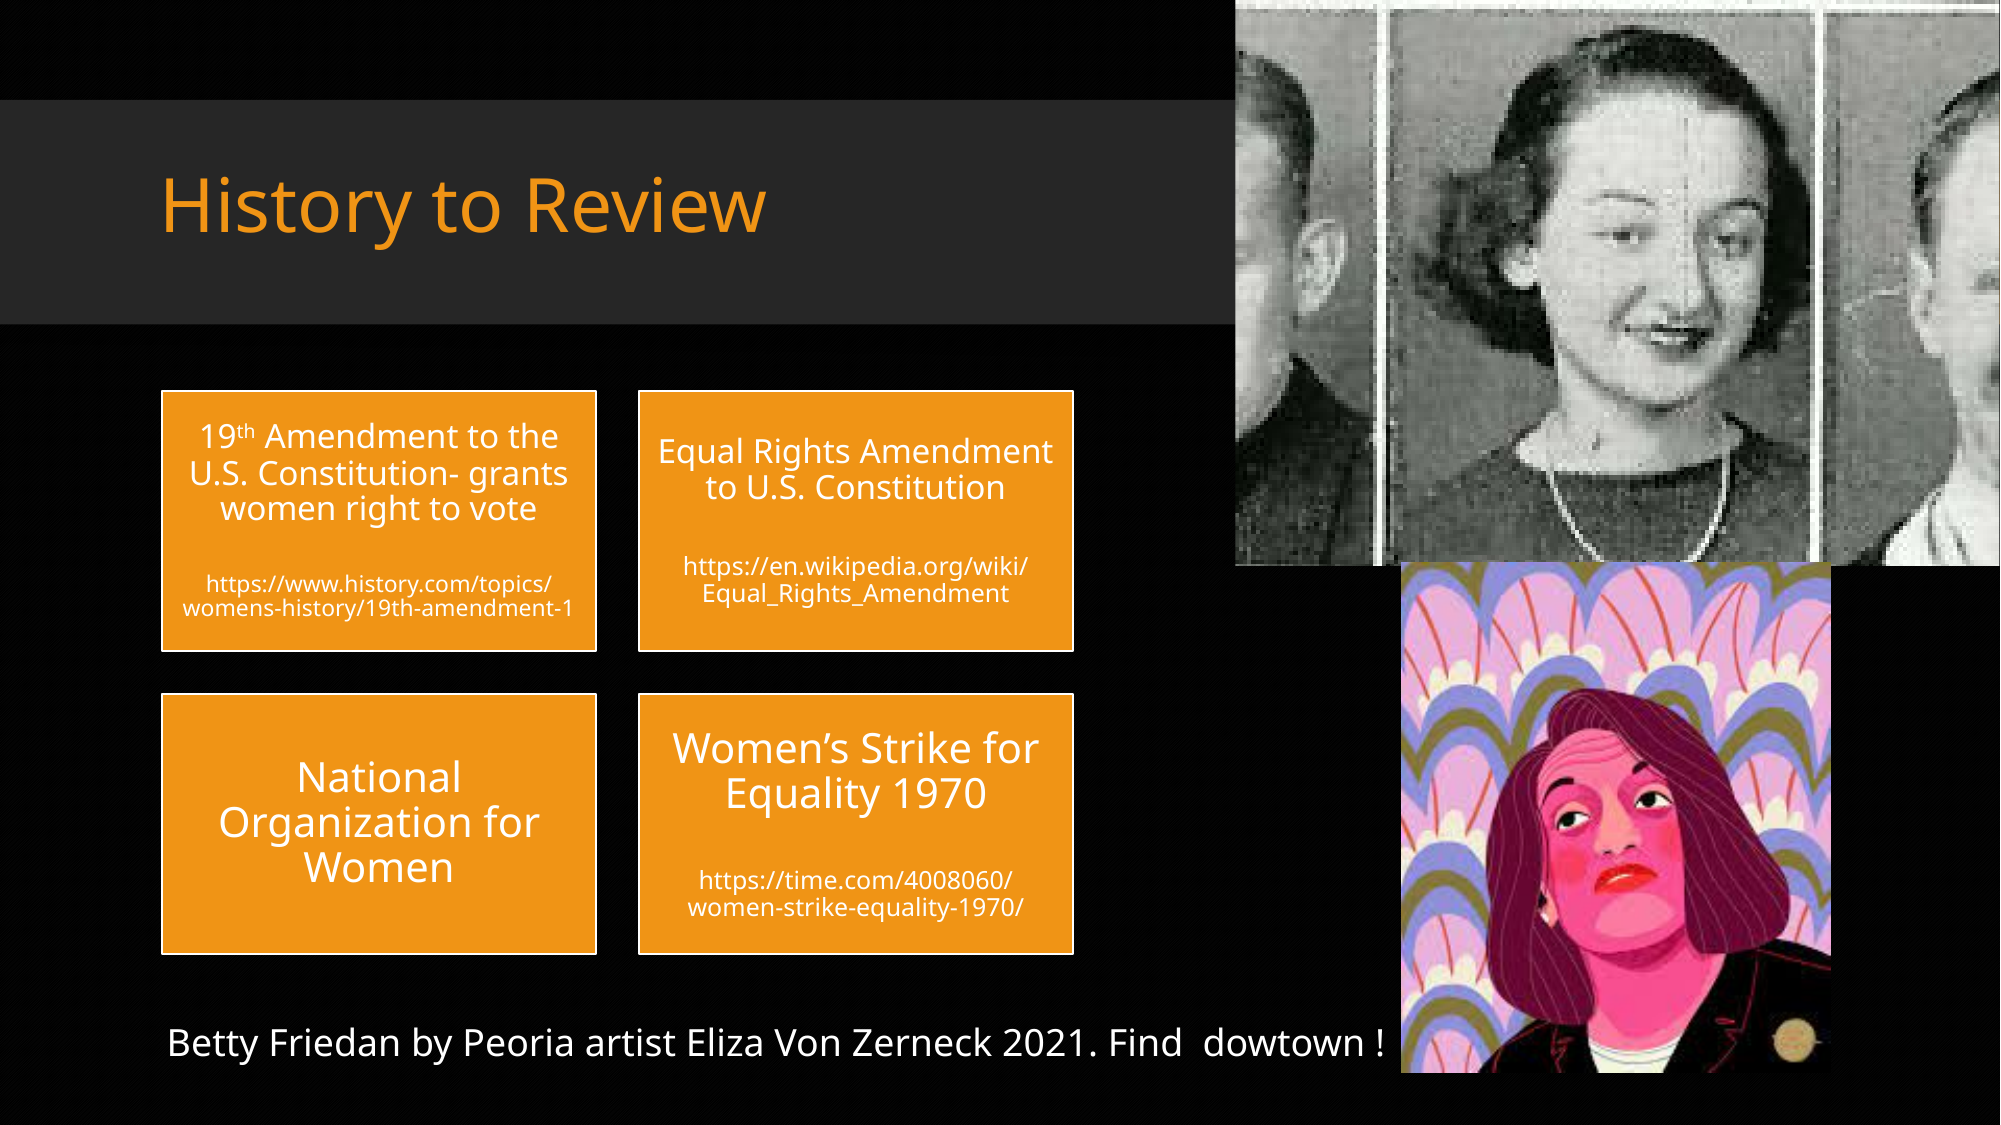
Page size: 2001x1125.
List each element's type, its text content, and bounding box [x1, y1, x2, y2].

title History to Review [144, 99, 1047, 317]
picture [0, 0, 2000, 1073]
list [162, 354, 1073, 992]
text_box Betty Friedan by Peoria artist Eliza Von Zerneck 2021. Find dowtown ! [74, 1011, 1401, 1071]
